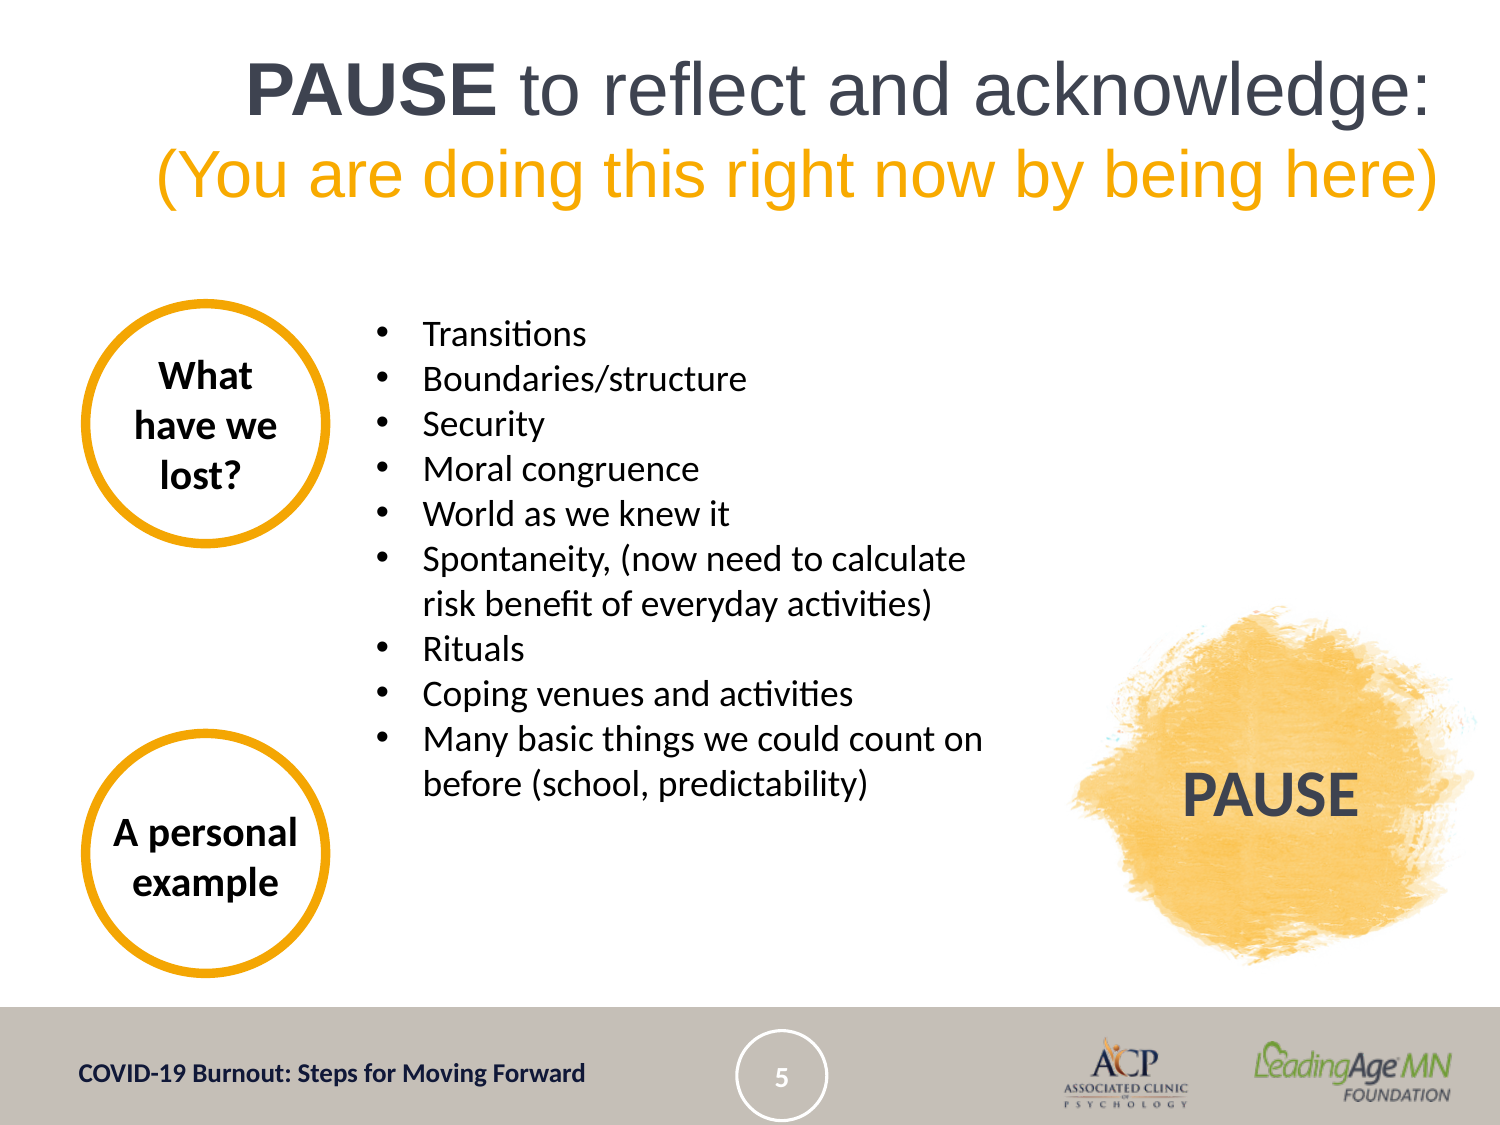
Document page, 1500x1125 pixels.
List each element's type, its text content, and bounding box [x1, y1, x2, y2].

text_box Transitions Boundaries/structure Security Moral congruence World as we knew it Spontaneity, (now need to calculate risk benefit of everyday activities) Rituals Coping venues and activities Many basic things we could count on before (school, predictability) [286, 301, 1004, 812]
text_box Pause to reflect and acknowledge: [205, 13, 1479, 139]
slide_number 5 [613, 1045, 951, 1106]
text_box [85, 303, 326, 544]
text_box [85, 733, 326, 974]
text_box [1064, 598, 1478, 974]
text_box (You are doing this right now by being here) [56, 135, 1487, 219]
picture [1059, 1026, 1197, 1117]
picture [1254, 1041, 1453, 1102]
